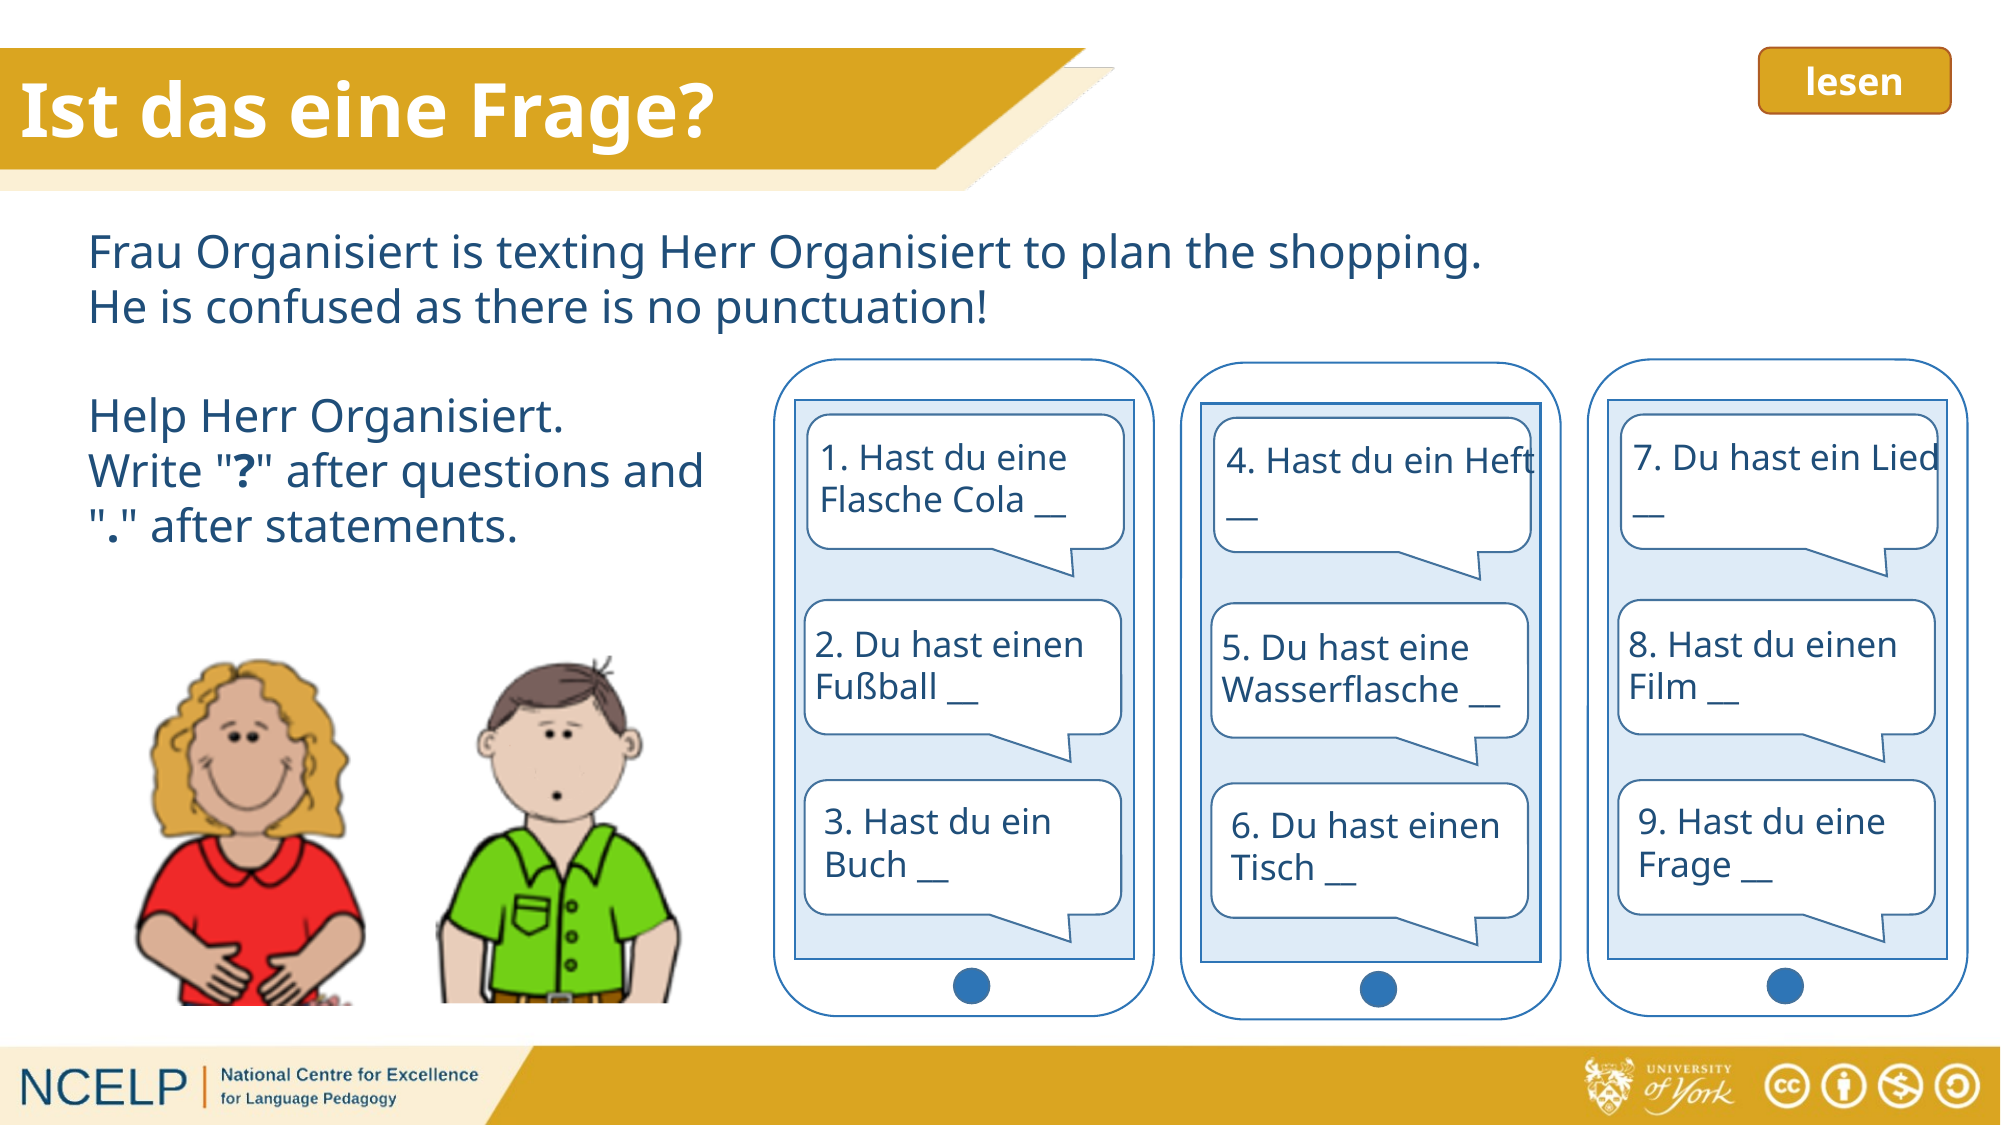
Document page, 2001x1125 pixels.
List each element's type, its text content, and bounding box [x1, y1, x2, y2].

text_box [774, 359, 1154, 1017]
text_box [1180, 362, 1561, 1020]
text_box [1587, 359, 1968, 1017]
text_box lesen [1757, 46, 1952, 115]
text_box Frau Organisiert is texting Herr Organisiert to plan the shopping. He is confused as there is no punctuation! [72, 215, 1951, 340]
text_box Help Herr Organisiert. Write "?" after questions and "." after statements. [73, 379, 760, 560]
picture [0, 0, 2001, 1125]
